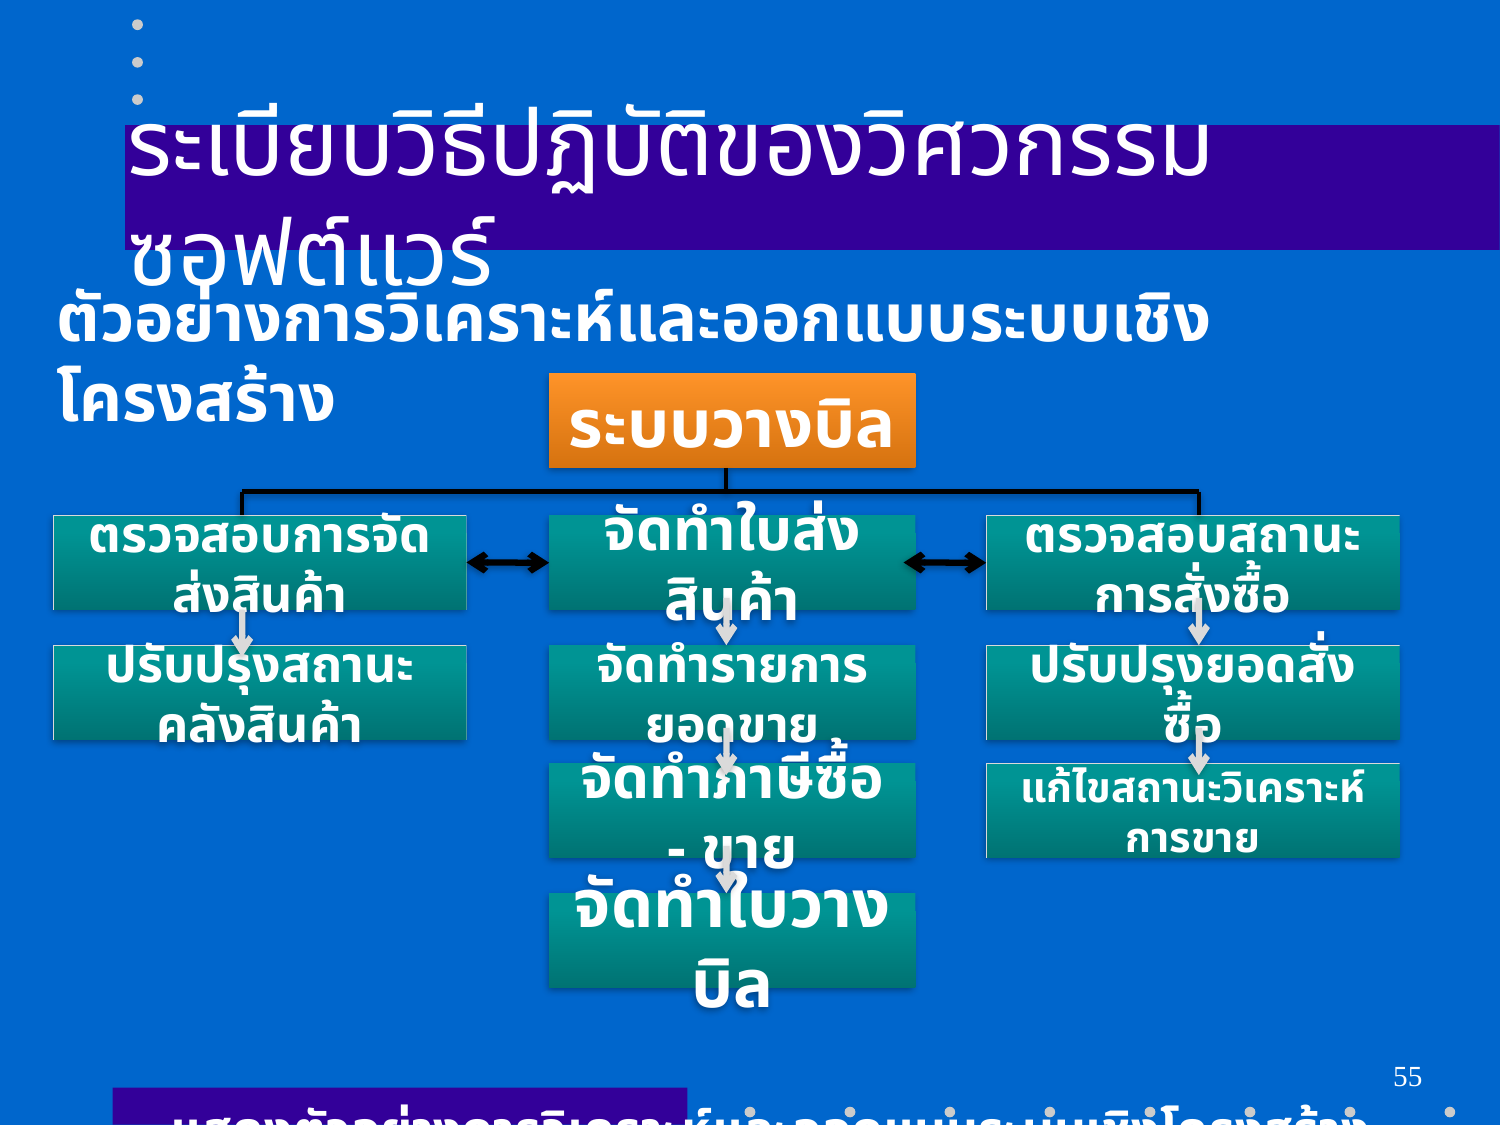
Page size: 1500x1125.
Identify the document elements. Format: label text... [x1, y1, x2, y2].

text_box ตรวจสอบสถานะการสั่งซื้อ [986, 515, 1400, 610]
text_box ระบบวางบิล [549, 373, 916, 468]
text_box จัดทำภาษีซื้อ - ขาย [549, 763, 916, 858]
text_box จัดทำรายการยอดขาย [549, 645, 916, 740]
text_box จัดทำใบส่งสินค้า [549, 515, 916, 610]
text_box ปรับปรุงสถานะคลังสินค้า [53, 645, 467, 740]
text_box ตรวจสอบการจัดส่งสินค้า [53, 515, 467, 610]
text_box แก้ไขสถานะวิเคราะห์การขาย [986, 763, 1400, 858]
title ระเบียบวิธีปฏิบัติของวิศวกรรมซอฟต์แวร์ [112, 99, 1388, 267]
text_box จัดทำใบวางบิล [549, 893, 916, 988]
text_box ปรับปรุงยอดสั่งซื้อ [986, 645, 1400, 740]
list ตัวอย่างการวิเคราะห์และออกแบบระบบเชิงโครงสร้าง แสดงตัวอย่างการวิเคราะห์และออกแบบระบบเชิงโครงสร้าง [41, 267, 1500, 1125]
